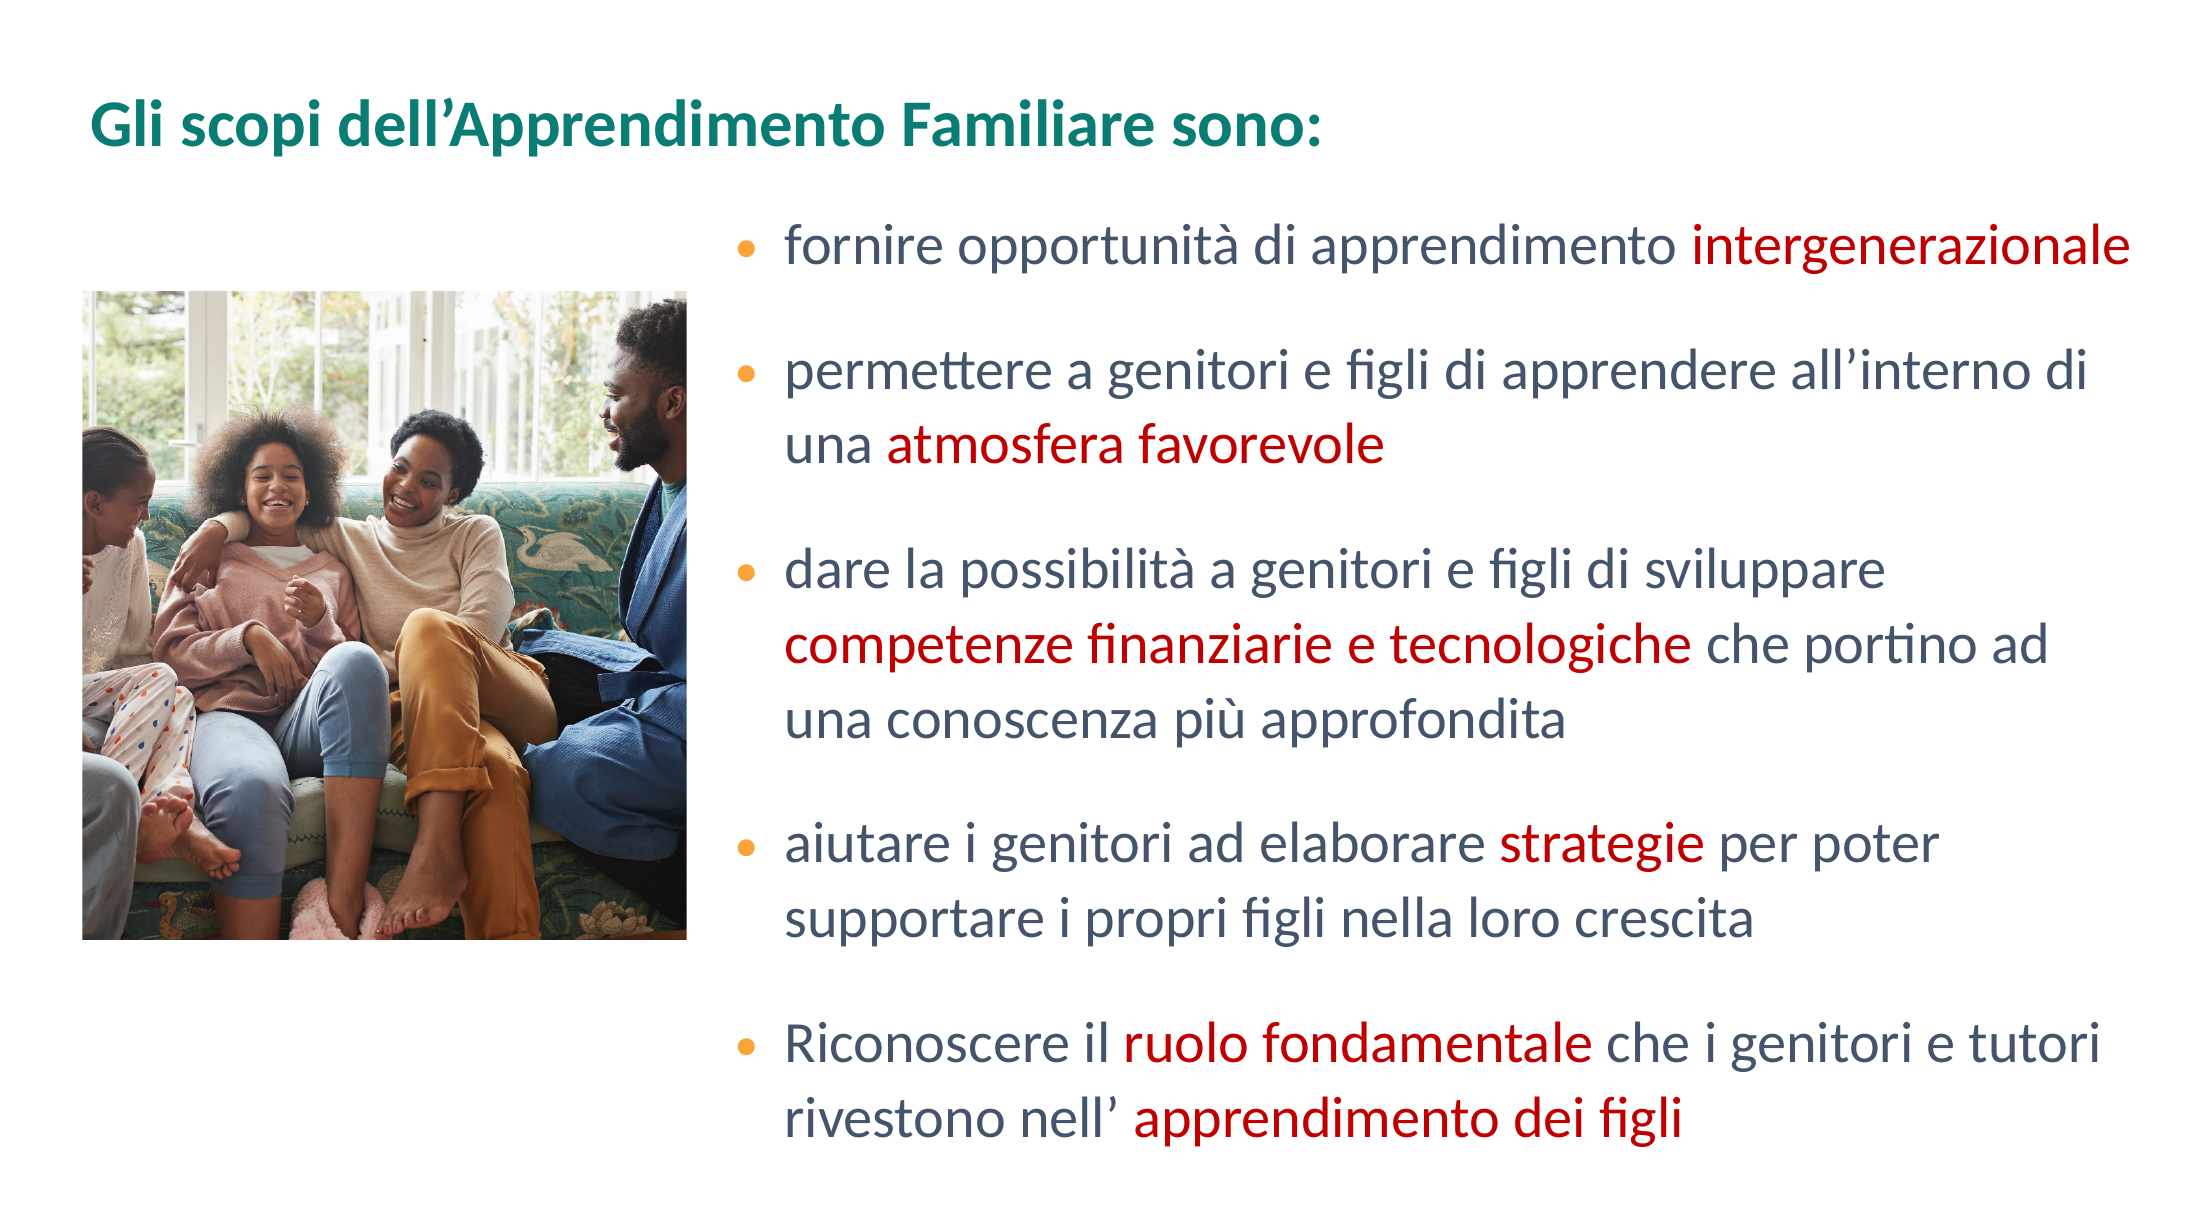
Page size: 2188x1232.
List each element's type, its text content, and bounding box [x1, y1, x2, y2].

picture [82, 290, 687, 941]
list fornire opportunità di apprendimento intergenerazionale permettere a genitori e figli di apprendere all’interno di una atmosfera favorevole dare la possibilità a genitori e figli di sviluppare competenze finanziarie e tecnologiche che portino ad una conoscenza più approfondita aiutare i genitori ad elaborare strategie per poter supportare i propri figli nella loro crescita Riconoscere il ruolo fondamentale che i genitori e tutori rivestono nell’ apprendimento dei figli [720, 194, 2157, 1166]
title Gli scopi dell’Apprendimento Familiare sono: [82, 66, 2106, 185]
